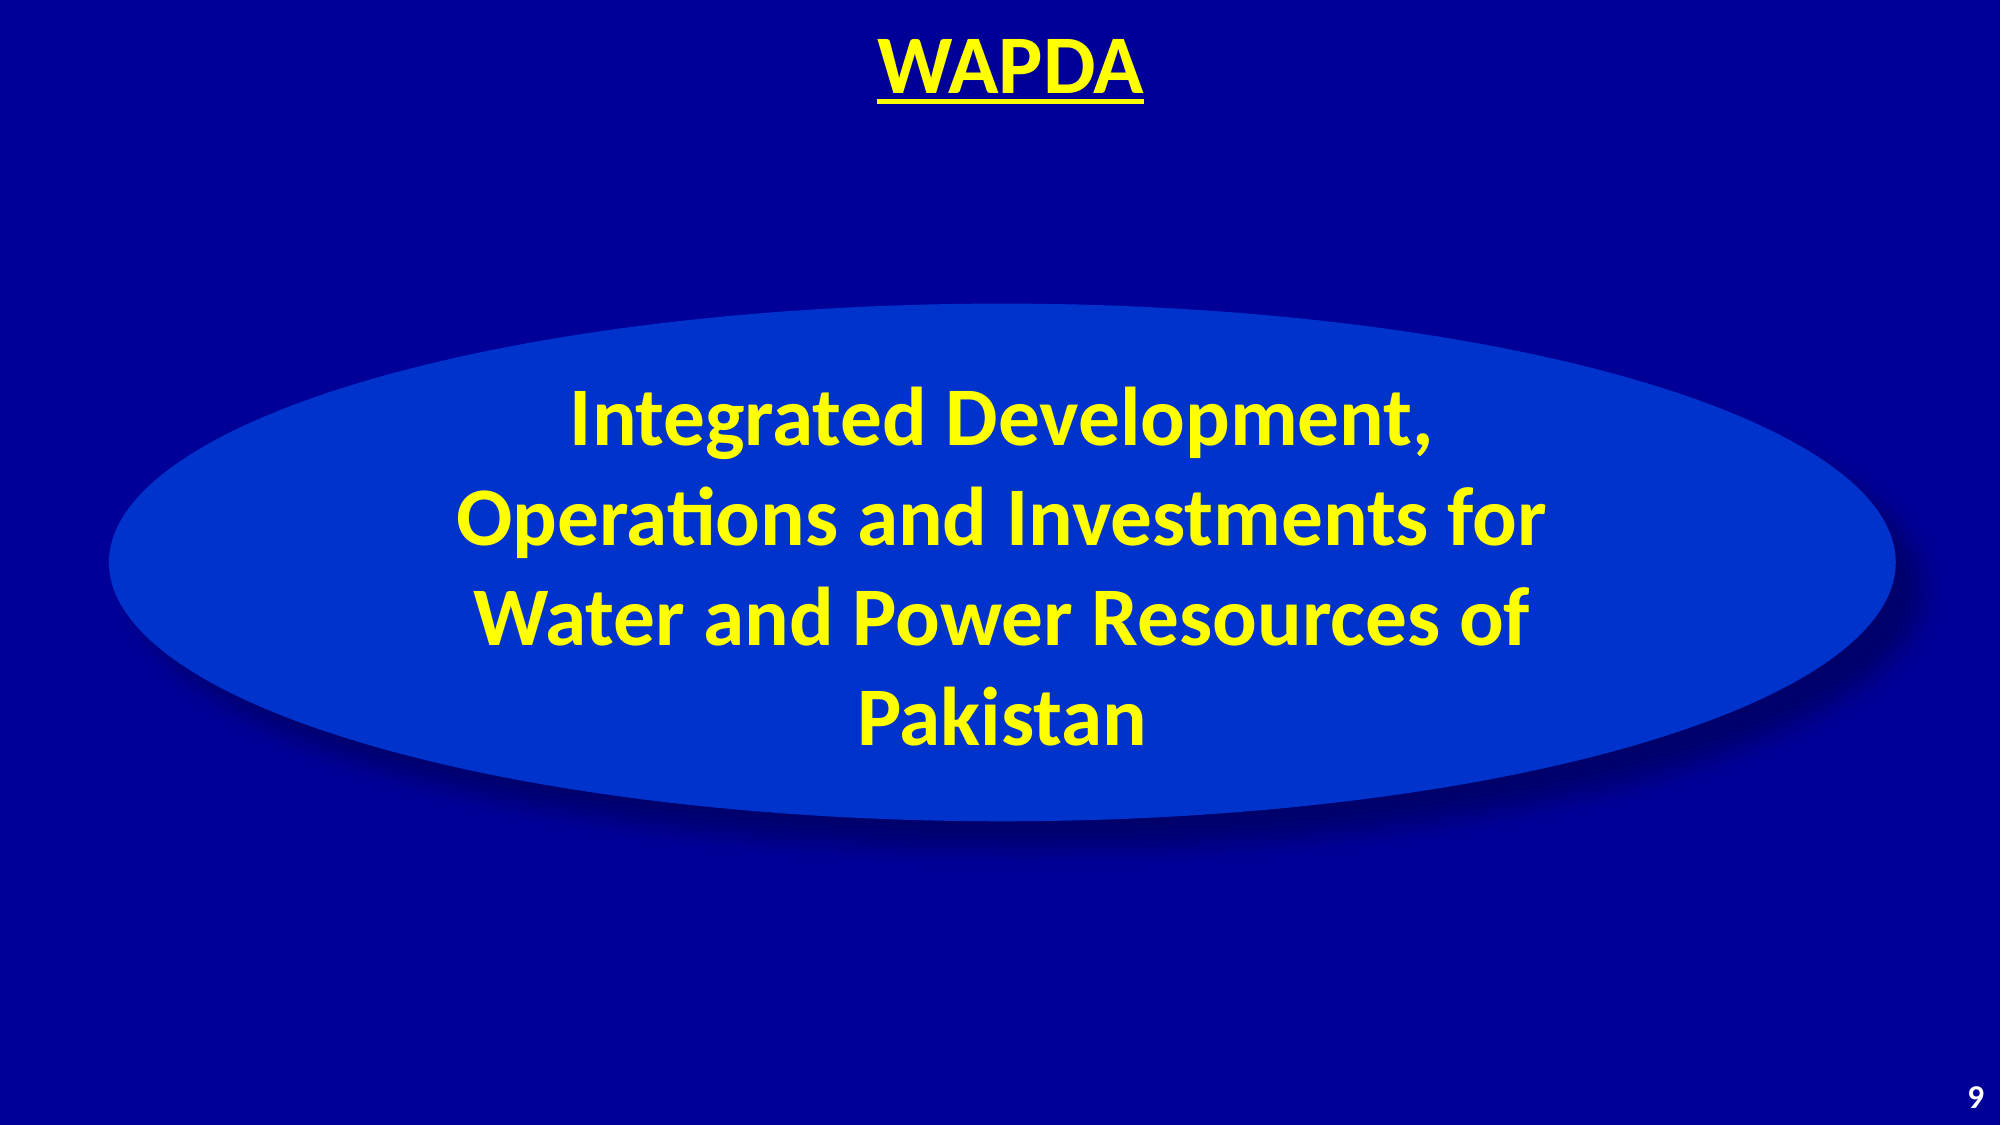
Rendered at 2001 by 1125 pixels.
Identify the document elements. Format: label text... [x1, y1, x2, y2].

slide_number 8 [1549, 1065, 2000, 1125]
text_box Integrated Development, Operations and Investments for Water and Power Resources of Pakistan [107, 302, 1897, 823]
text_box WAPDA [75, 6, 1946, 127]
